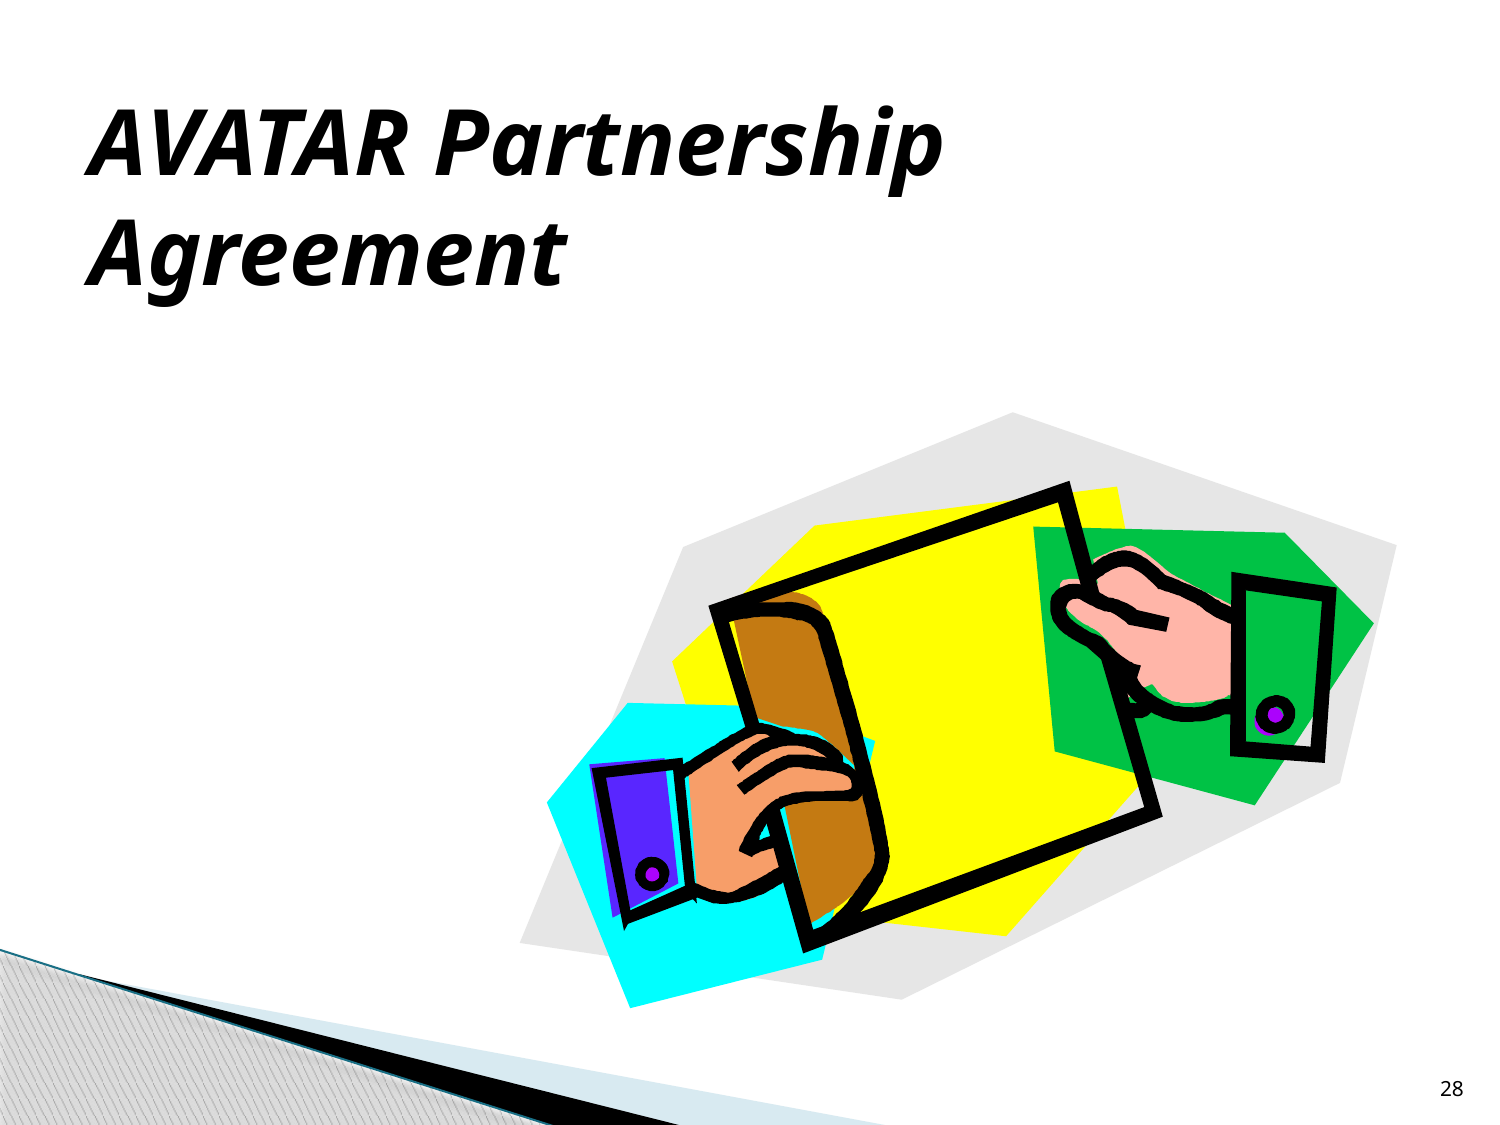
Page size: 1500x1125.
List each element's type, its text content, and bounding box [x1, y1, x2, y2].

slide_number 28 [1418, 1051, 1479, 1112]
title AVATAR Partnership Agreement [75, 50, 1425, 338]
picture [519, 402, 1407, 1018]
